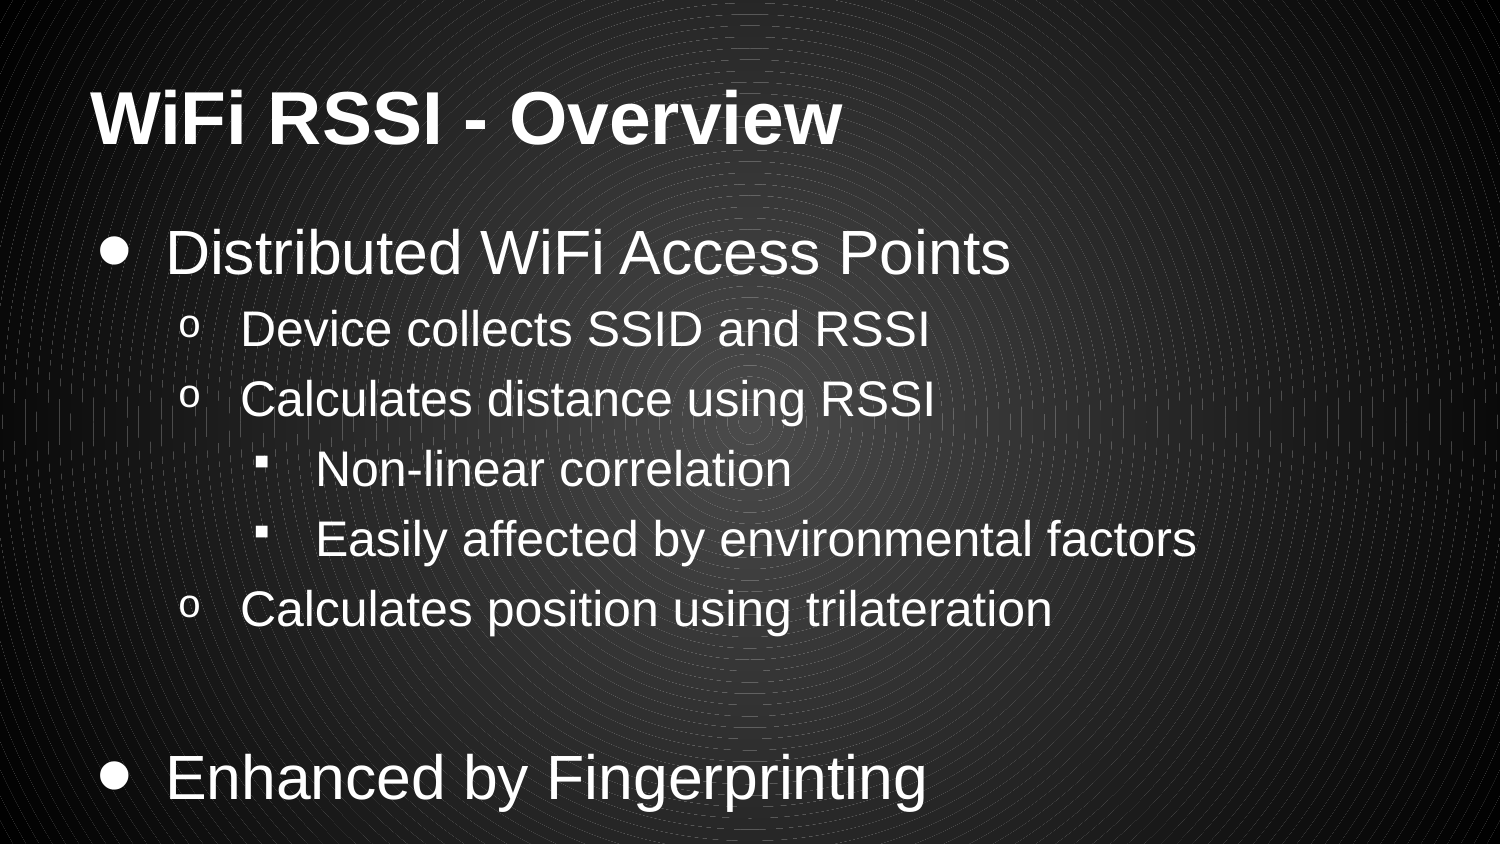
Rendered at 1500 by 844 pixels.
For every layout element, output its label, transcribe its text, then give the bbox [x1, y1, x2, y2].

title WiFi RSSI - Overview [75, 33, 1425, 175]
list Distributed WiFi Access Points Device collects SSID and RSSI Calculates distance using RSSI Non-linear correlation Easily affected by environmental factors Calculates position using trilateration Enhanced by Fingerprinting [75, 196, 1425, 808]
